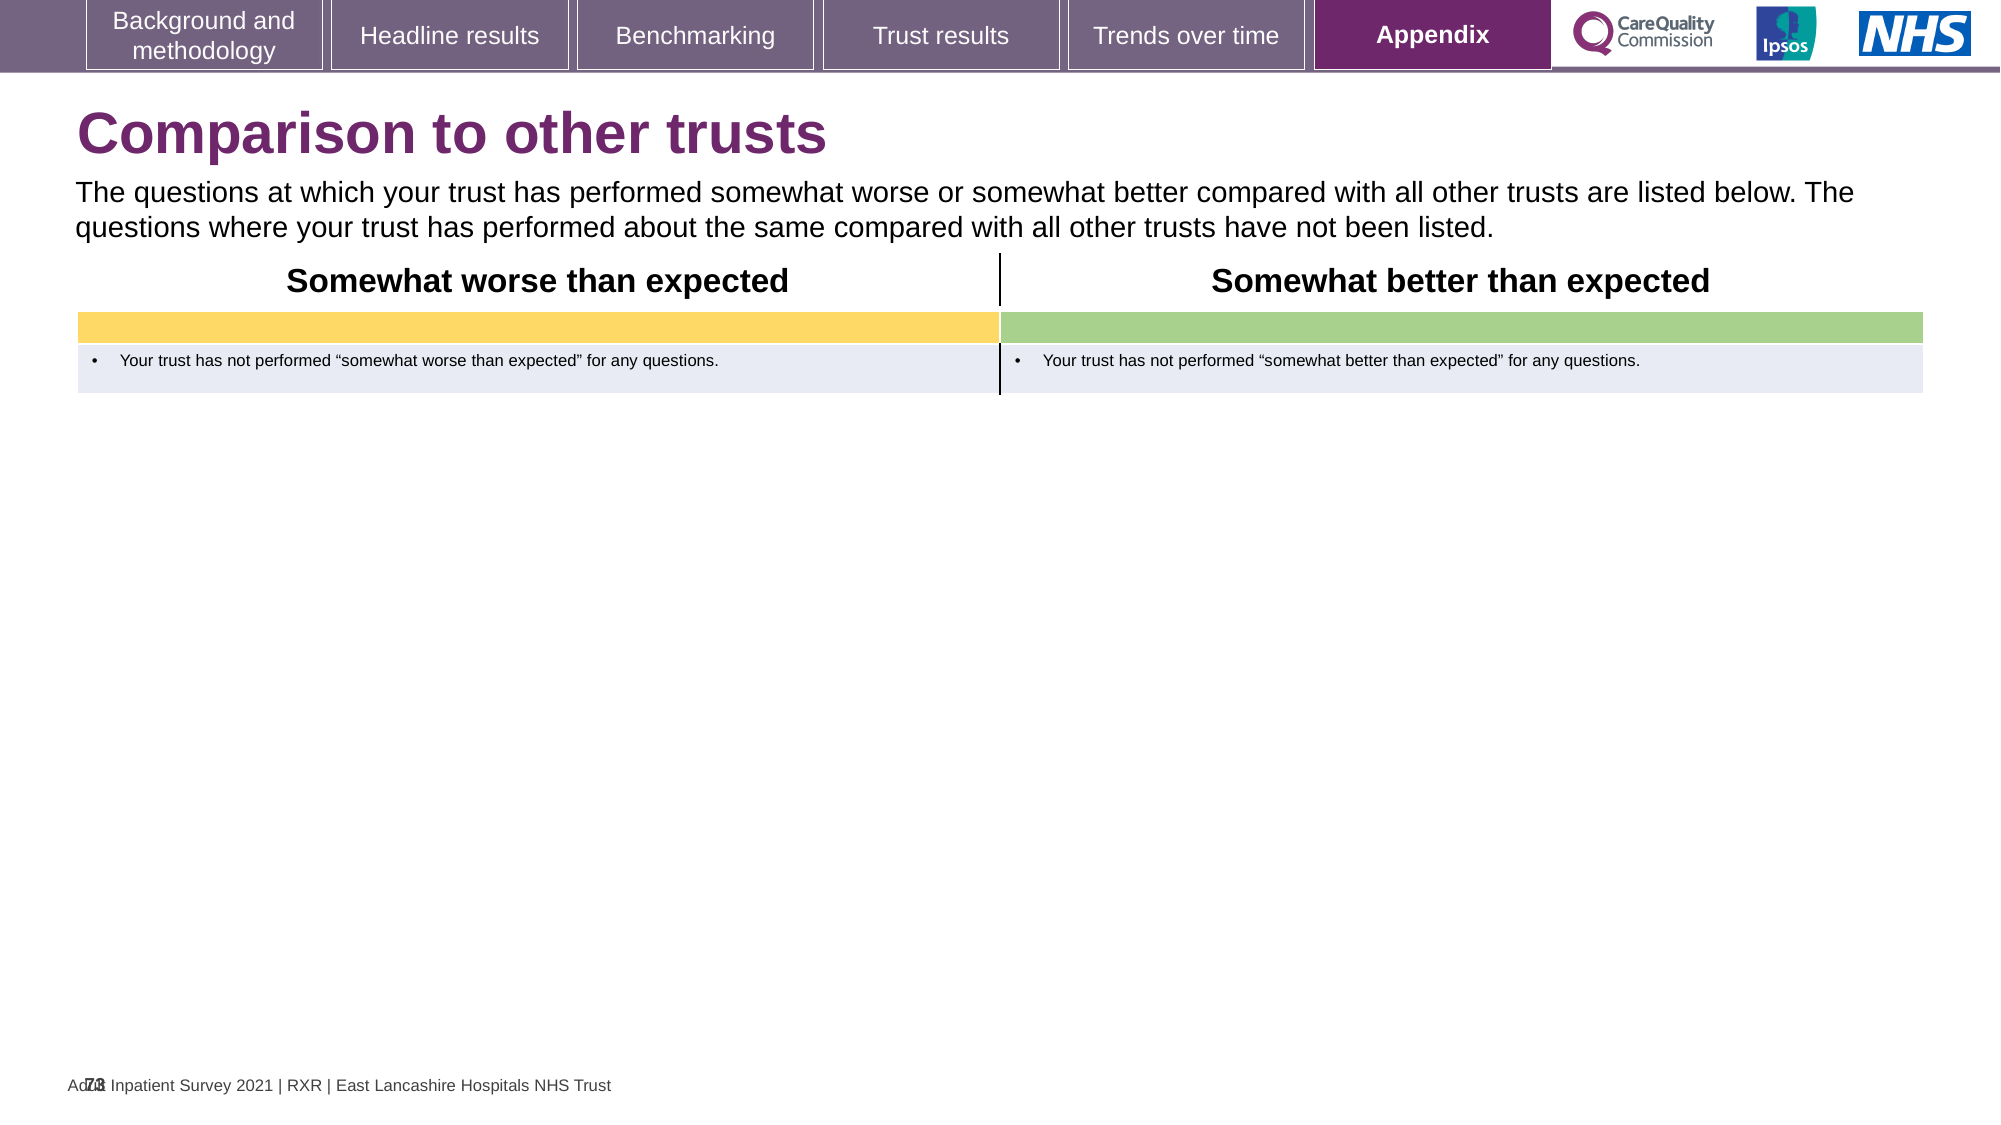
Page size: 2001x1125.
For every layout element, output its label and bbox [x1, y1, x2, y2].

table_cell [78, 312, 999, 343]
picture [1859, 11, 1971, 56]
text_box [84, 1065, 122, 1125]
picture [1756, 6, 1817, 61]
table_cell [1001, 312, 1923, 343]
table_header [78, 255, 999, 306]
table_cell [1001, 345, 1923, 393]
table_cell [78, 345, 999, 393]
text_box [60, 165, 1887, 251]
table_header [1001, 255, 1923, 306]
picture [1573, 11, 1715, 56]
title [62, 81, 1936, 189]
chart [0, 0, 334, 84]
